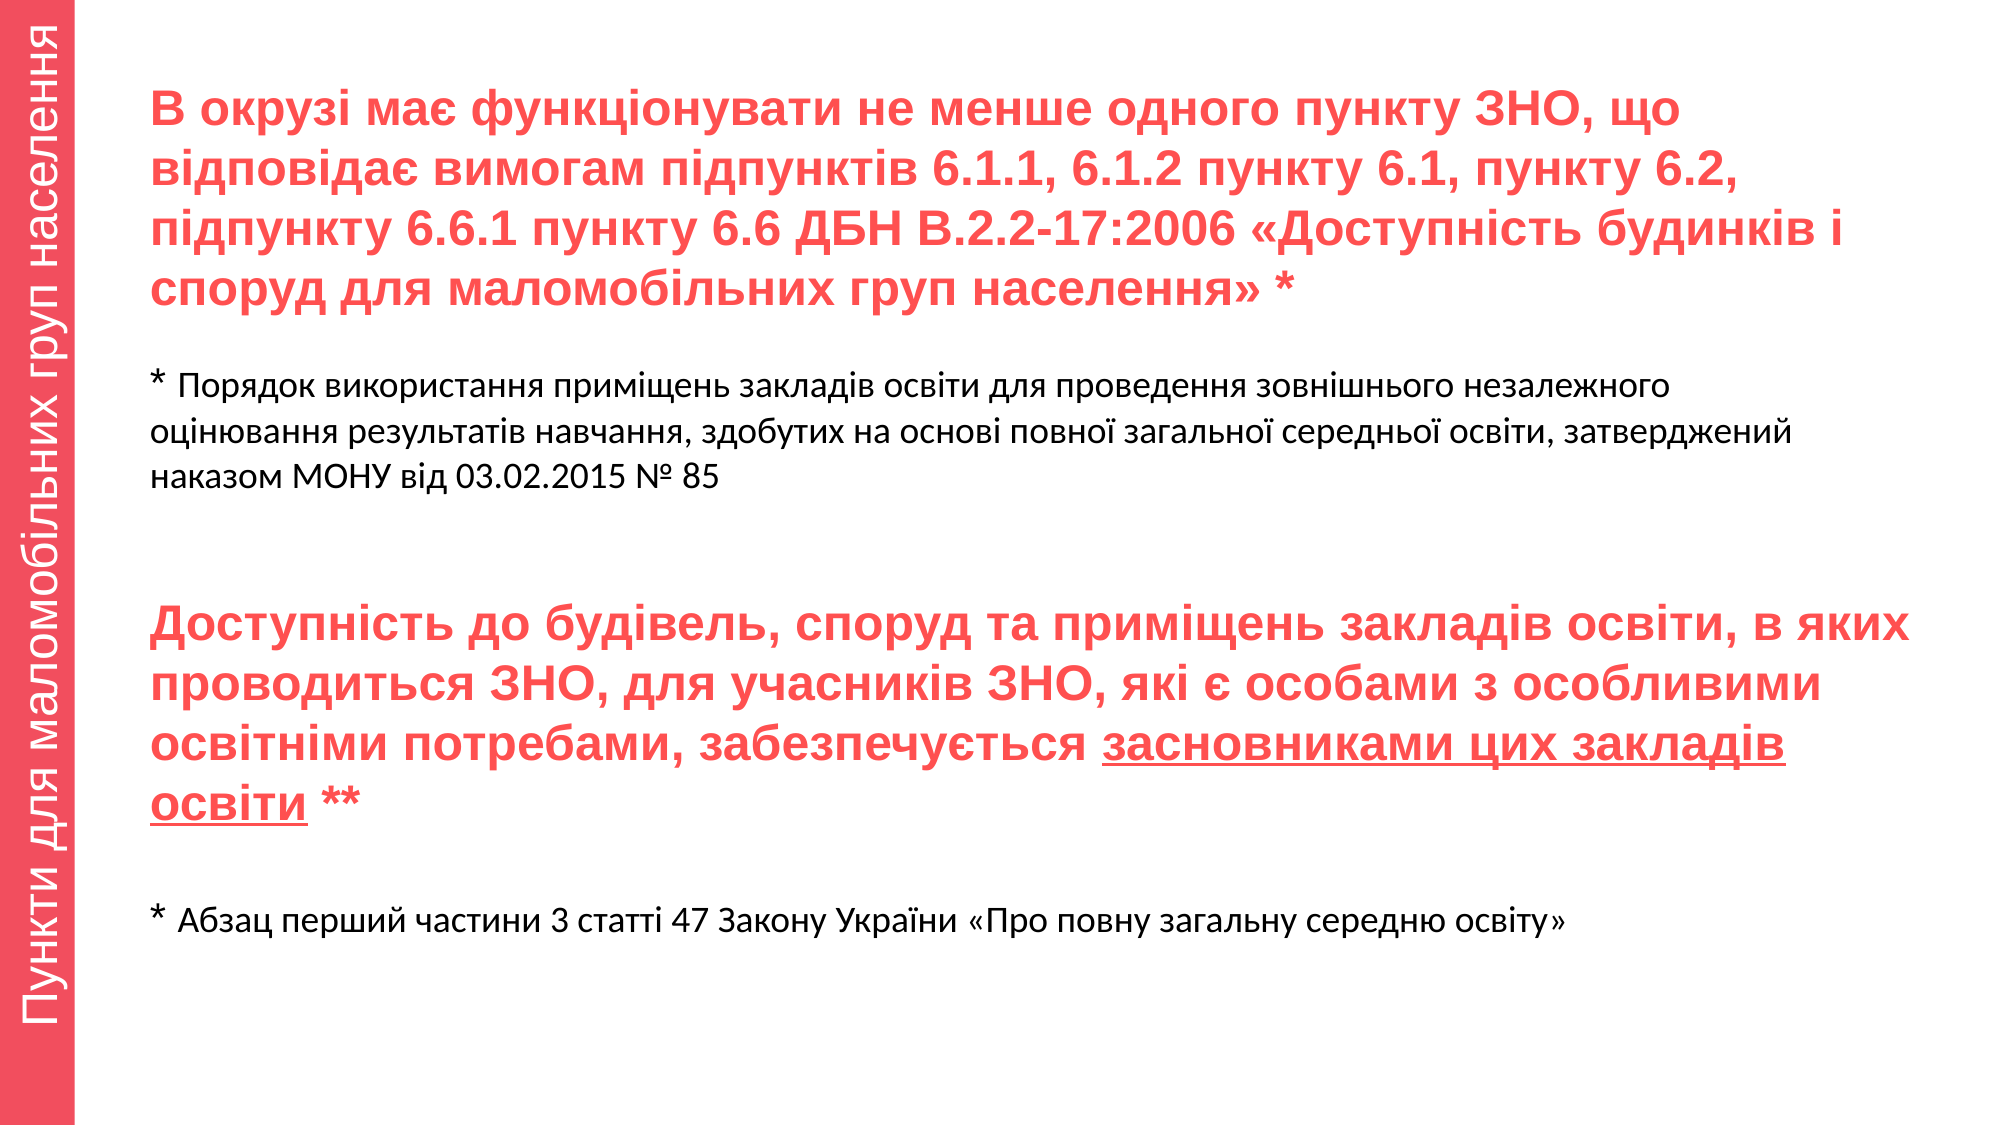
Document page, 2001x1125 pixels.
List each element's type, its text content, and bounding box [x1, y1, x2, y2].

text_box Пункти для маломобільних груп населення [0, 0, 75, 1125]
text_box В окрузі має функціонувати не менше одного пункту ЗНО, що відповідає вимогам підпунктів 6.1.1, 6.1.2 пункту 6.1, пункту 6.2, підпункту 6.6.1 пункту 6.6 ДБН В.2.2-17:2006 «Доступність будинків і споруд для маломобільних груп населення» * * Порядок використання приміщень закладів освіти для проведення зовнішнього незалежного оцінювання результатів навчання, здобутих на основі повної загальної середньої освіти, затверджений наказом МОНУ від 03.02.2015 № 85 [135, 28, 1937, 543]
text_box Доступність до будівель, споруд та приміщень закладів освіти, в яких проводиться ЗНО, для учасників ЗНО, які є особами з особливими освітніми потребами, забезпечується засновниками цих закладів освіти ** * Абзац перший частини 3 статті 47 Закону України «Про повну загальну середню освіту» [135, 543, 1937, 998]
